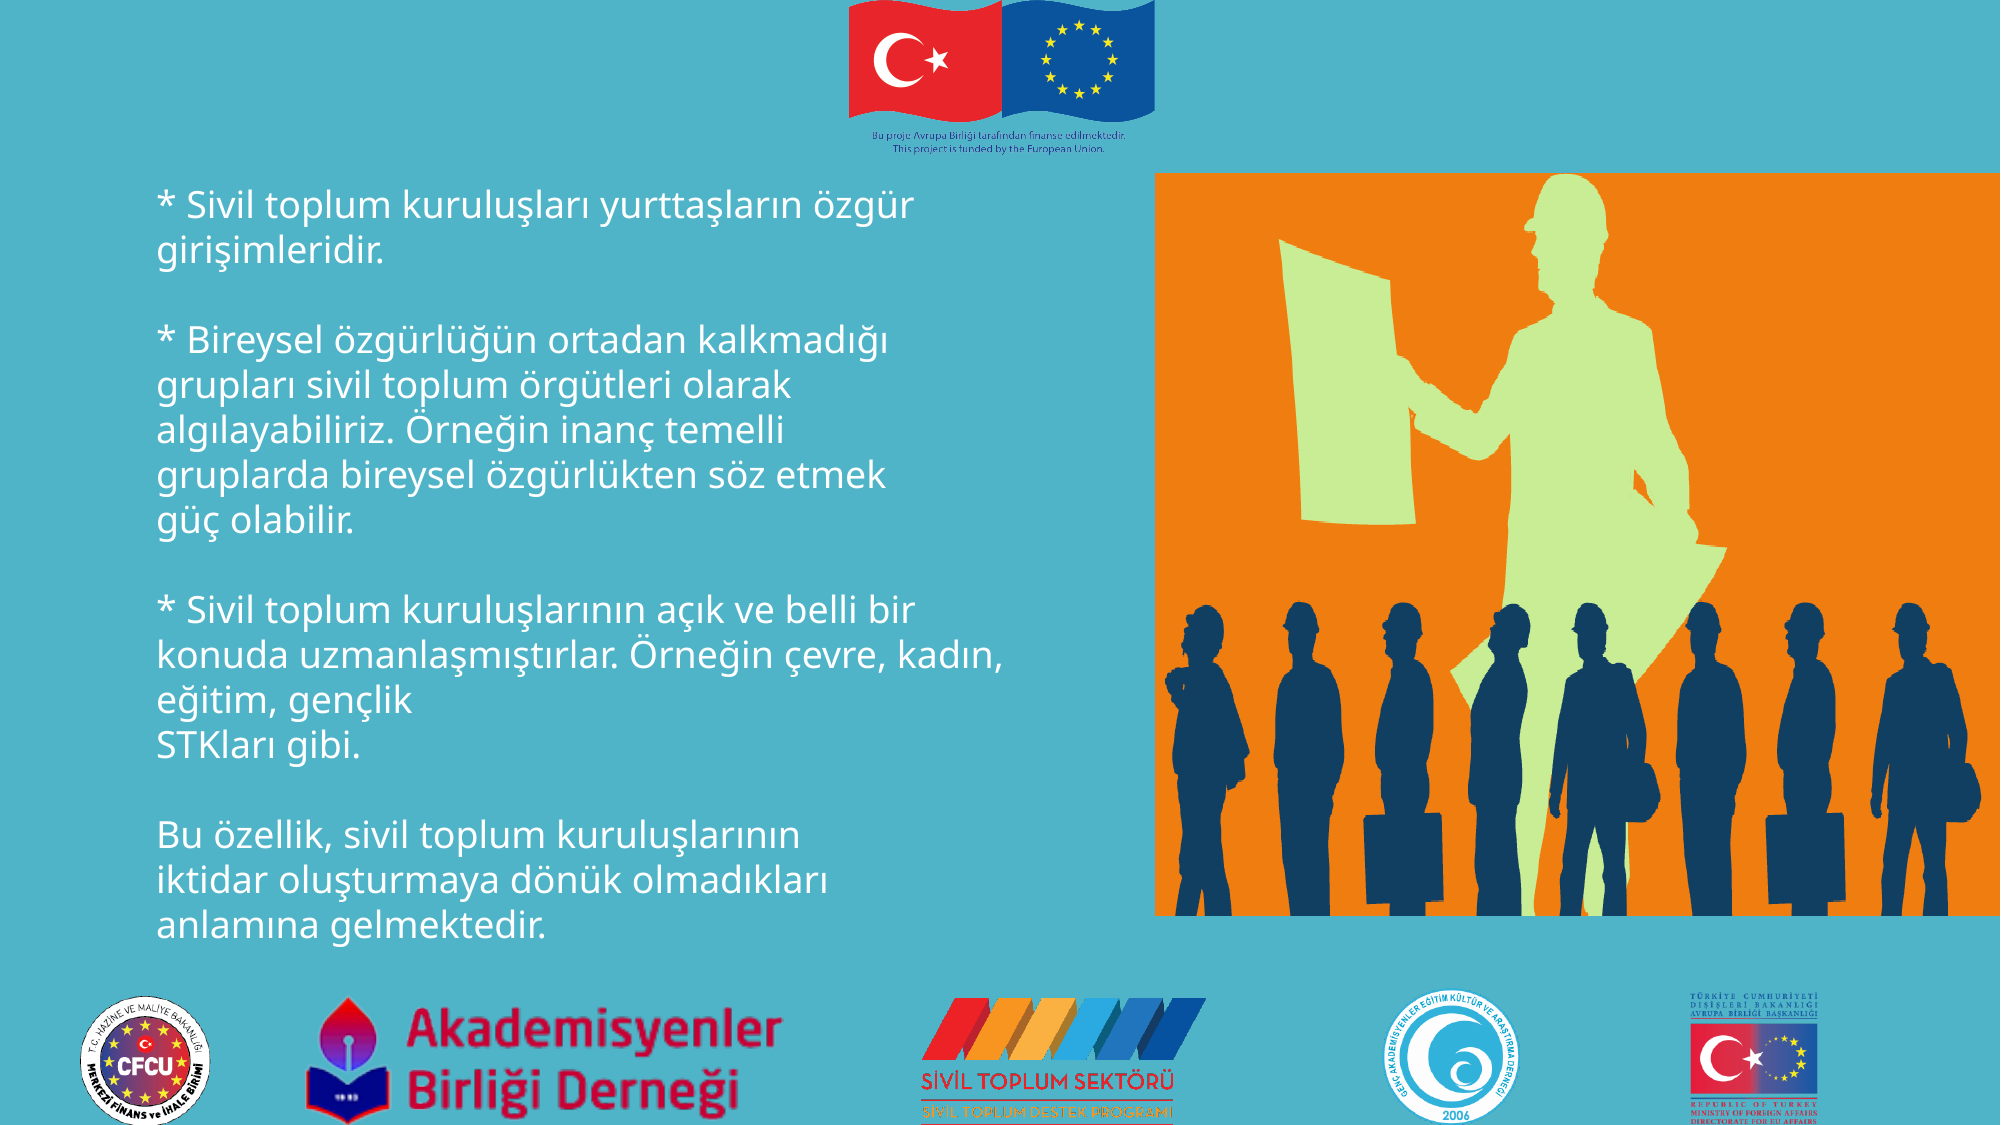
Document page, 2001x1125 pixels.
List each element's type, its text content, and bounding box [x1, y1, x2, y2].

picture [921, 998, 1206, 1125]
picture [300, 994, 785, 1125]
picture [1154, 173, 2000, 917]
picture [844, 0, 1156, 169]
picture [39, 947, 243, 1125]
picture [1382, 987, 1520, 1125]
picture [1678, 953, 1831, 1125]
text_box * Sivil toplum kuruluşları yurttaşların özgür girişimleridir. * Bireysel özgürlüğün ortadan kalkmadığı grupları sivil toplum örgütleri olarak algılayabiliriz. Örneğin inanç temelli gruplarda bireysel özgürlükten söz etmek güç olabilir. * Sivil toplum kuruluşlarının açık ve belli bir konuda uzmanlaşmıştırlar. Örneğin çevre, kadın, eğitim, gençlik STKları gibi. Bu özellik, sivil toplum kuruluşlarının iktidar oluşturmaya dönük olmadıkları anlamına gelmektedir. [141, 173, 1142, 954]
